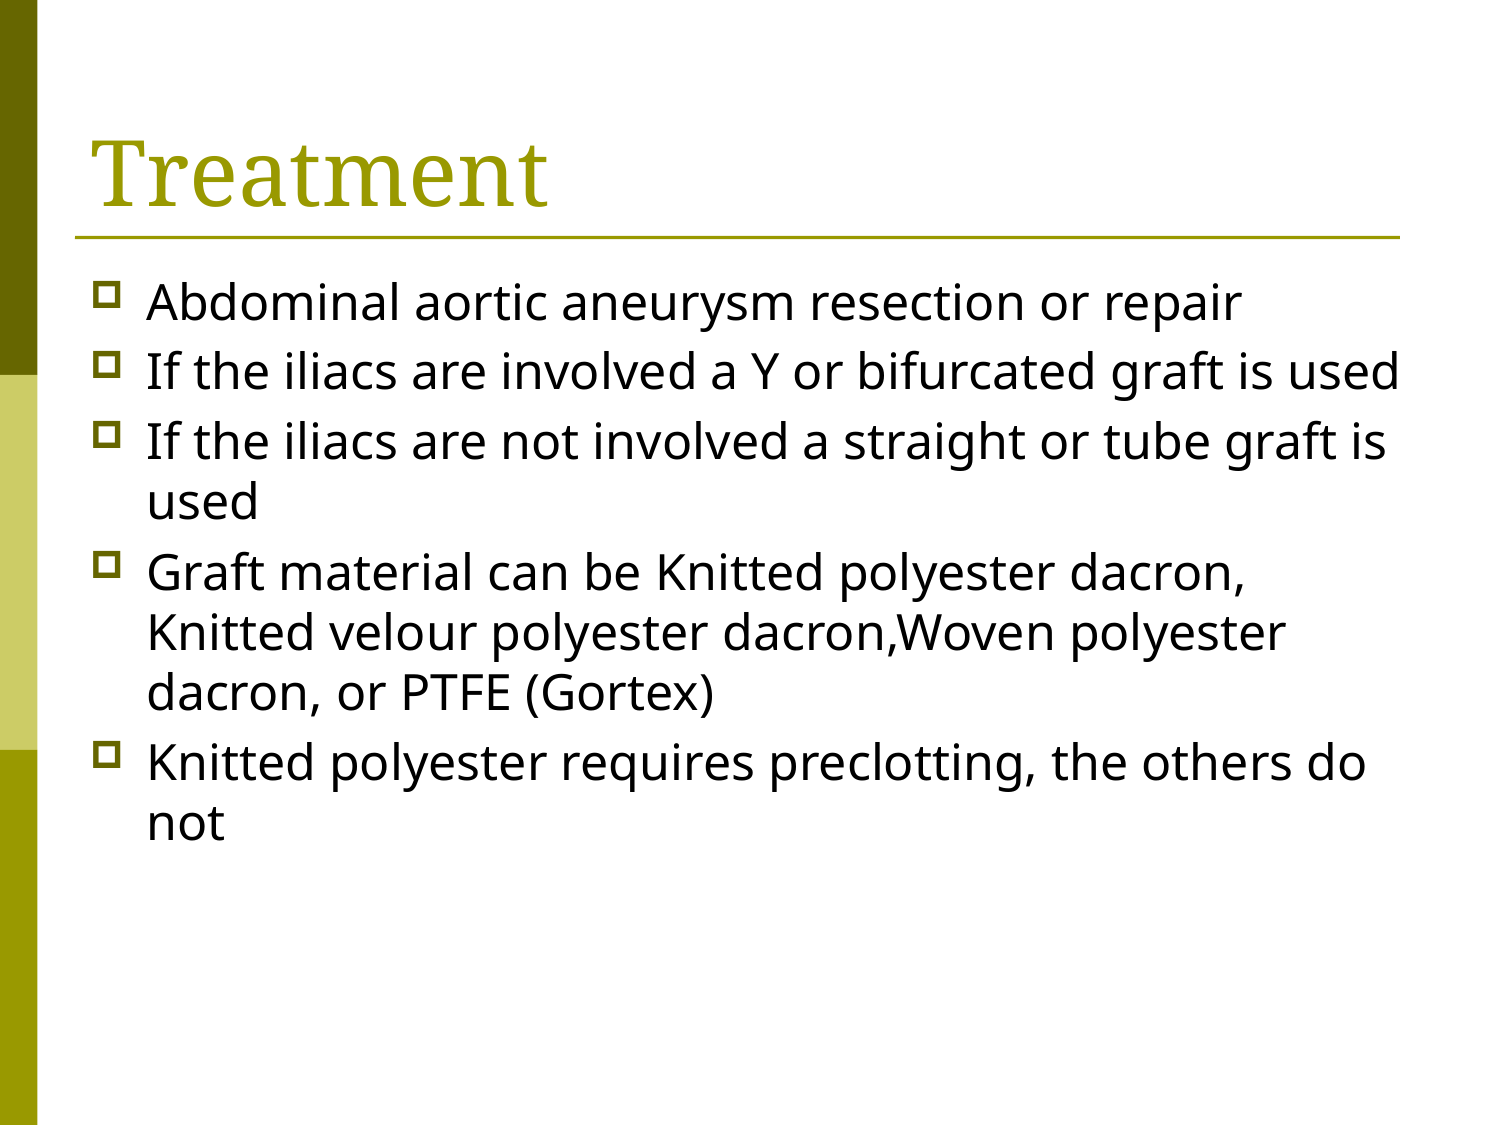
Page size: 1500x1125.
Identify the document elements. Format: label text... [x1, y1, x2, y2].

title Treatment [74, 45, 1426, 233]
list Abdominal aortic aneurysm resection or repair If the iliacs are involved a Y or bifurcated graft is used If the iliacs are not involved a straight or tube graft is used Graft material can be Knitted polyester dacron, Knitted velour polyester dacron,Woven polyester dacron, or PTFE (Gortex) Knitted polyester requires preclotting, the others do not [74, 262, 1426, 1006]
